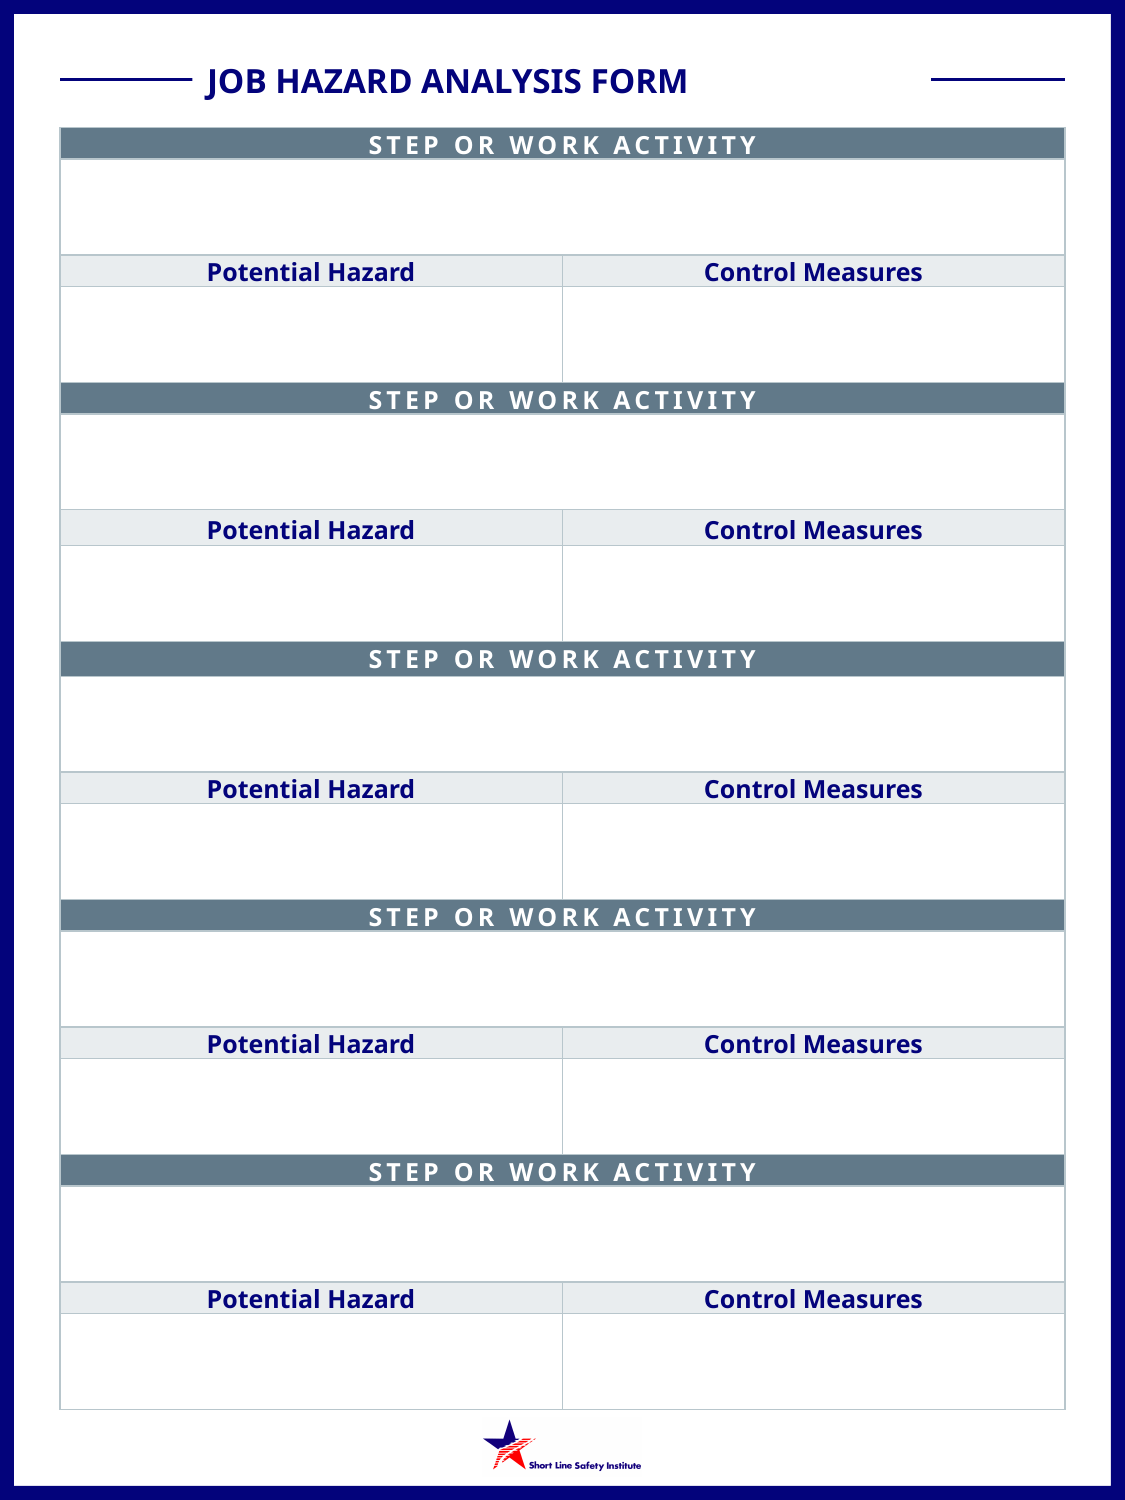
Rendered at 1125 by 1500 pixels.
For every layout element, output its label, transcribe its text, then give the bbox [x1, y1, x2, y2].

table_cell Control Measures [563, 773, 1064, 803]
picture [482, 1417, 642, 1478]
table_cell [563, 1059, 1064, 1154]
table_cell [563, 287, 1064, 382]
table_cell Control Measures [563, 510, 1064, 545]
table_cell [61, 287, 562, 382]
table_cell [61, 415, 1064, 509]
table_cell STEP OR WORK ACTIVITY [61, 1155, 1064, 1185]
text_box [0, 0, 1125, 1500]
table_cell [563, 1314, 1064, 1409]
table_cell [563, 804, 1064, 899]
table_cell [61, 1059, 562, 1154]
text_box JOB HAZARD ANALYSIS FORM [192, 80, 931, 108]
table_cell [61, 160, 1064, 254]
table_cell Potential Hazard [61, 773, 562, 803]
table_cell [61, 1187, 1064, 1281]
table_cell Potential Hazard [61, 1028, 562, 1058]
table_cell STEP OR WORK ACTIVITY [61, 642, 1064, 676]
table_cell STEP OR WORK ACTIVITY [61, 900, 1064, 930]
table_cell [61, 677, 1064, 771]
table_cell Potential Hazard [61, 1283, 562, 1313]
table_cell [61, 546, 562, 641]
table_cell [61, 1314, 562, 1409]
table_cell Potential Hazard [61, 510, 562, 545]
table_cell [61, 932, 1064, 1026]
table_header STEP OR WORK ACTIVITY [61, 128, 1064, 158]
table_cell Control Measures [563, 256, 1064, 286]
table_cell Potential Hazard [61, 256, 562, 286]
text_box JOB HAZARD ANALYSIS FORM [192, 52, 931, 79]
table_cell [61, 804, 562, 899]
table_cell Control Measures [563, 1283, 1064, 1313]
table_cell STEP OR WORK ACTIVITY [61, 383, 1064, 413]
table_cell Control Measures [563, 1028, 1064, 1058]
table_cell [563, 546, 1064, 641]
